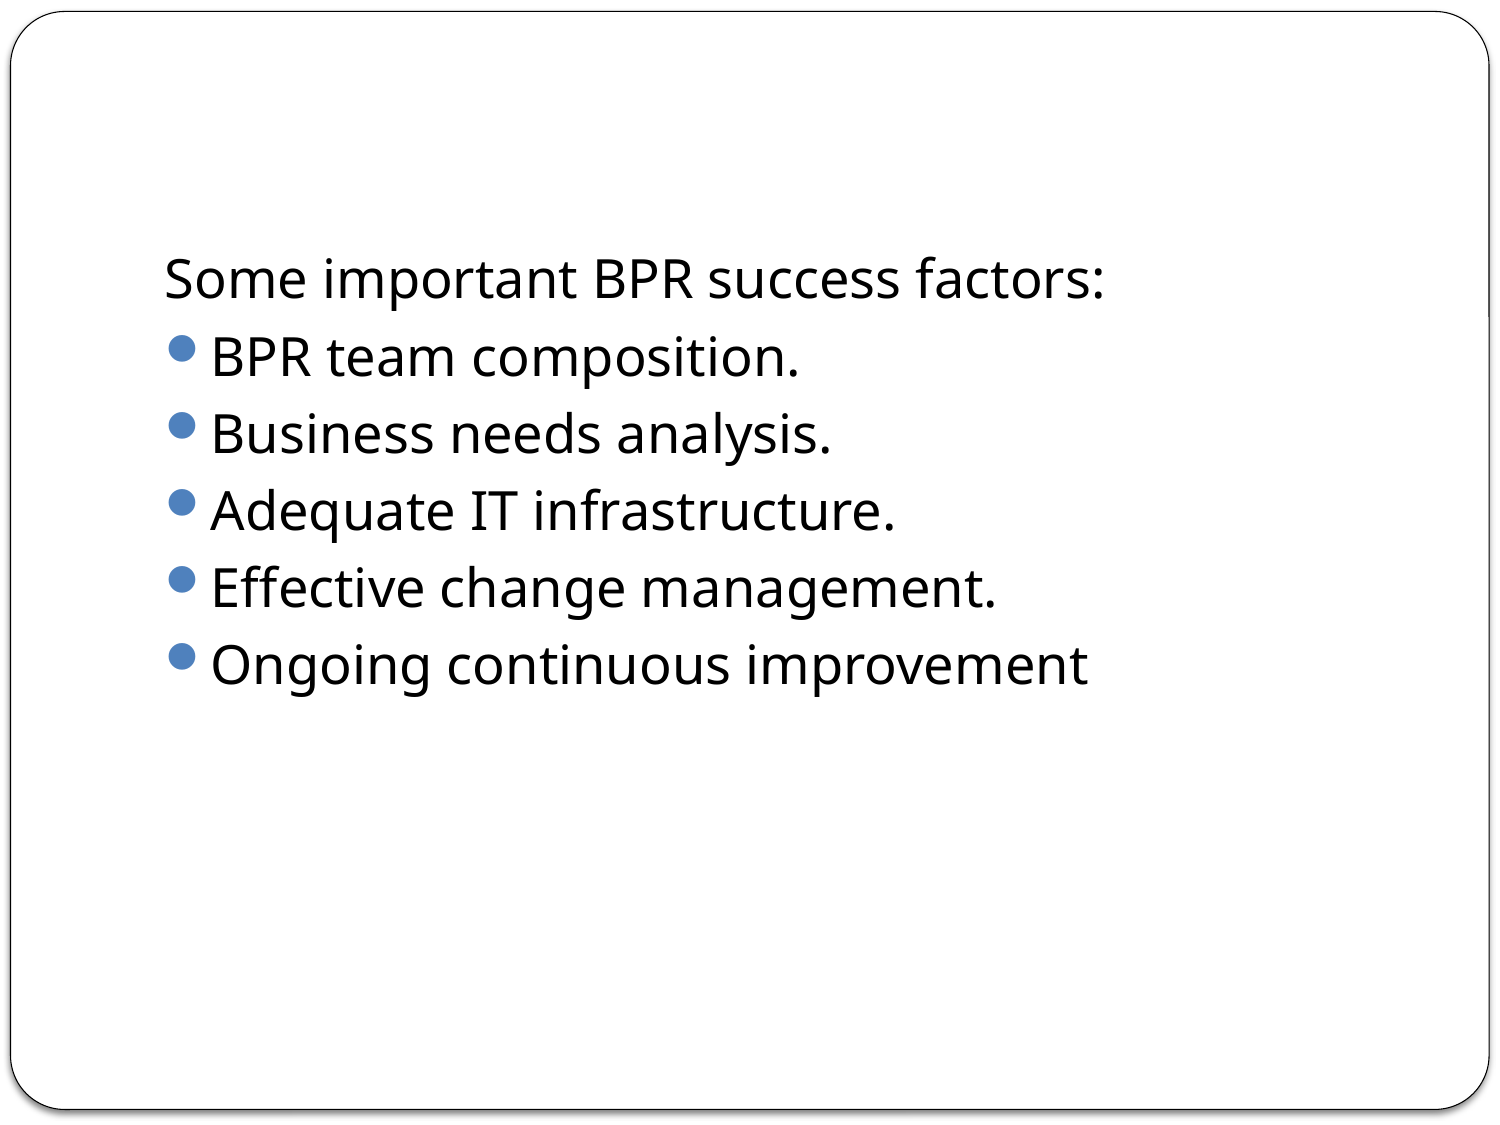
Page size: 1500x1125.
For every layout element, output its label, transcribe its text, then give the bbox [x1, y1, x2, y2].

list Some important BPR success factors: BPR team composition. Business needs analysis. Adequate IT infrastructure. Effective change management. Ongoing continuous improvement [150, 237, 1425, 988]
